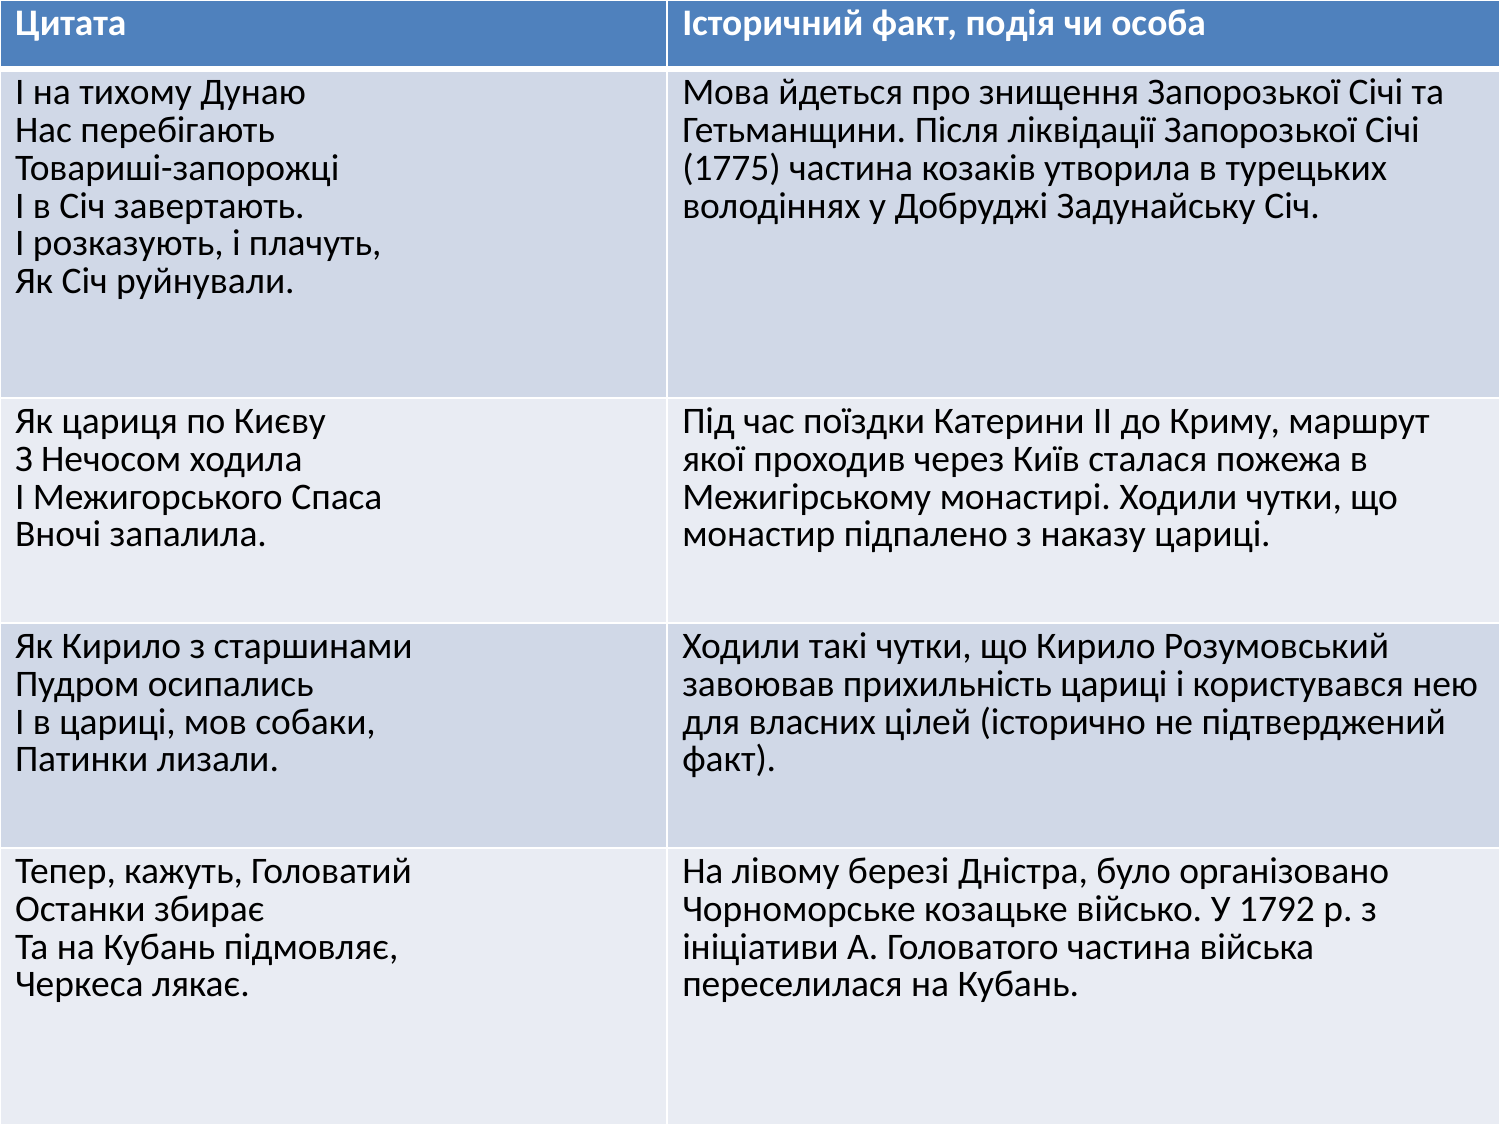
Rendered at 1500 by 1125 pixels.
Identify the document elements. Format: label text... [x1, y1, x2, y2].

table_cell Мова йдеться про знищення Запорозької Січі та Гетьманщини. Після ліквідації Запорозької Січі (1775) частина козаків утворила в турецьких володіннях у Добруджі Задунайську Січ. [668, 72, 1499, 397]
table_header Історичний факт, подія чи особа [668, 1, 1499, 66]
table_cell Ходили такі чутки, що Кирило Розумовський завоював прихильність цариці і користувався нею для власних цілей (історично не підтверджений факт). [668, 624, 1499, 847]
table_cell На лівому березі Дністра, було організовано Чорноморське козацьке військо. У 1792 р. з ініціативи А. Головатого частина війська переселилася на Кубань. [668, 849, 1499, 1124]
table_cell Під час поїздки Катерини II до Криму, маршрут якої проходив через Київ сталася пожежа в Межигірському монастирі. Ходили чутки, що монастир підпалено з наказу цариці. [668, 399, 1499, 622]
table_cell Як цариця по Києву З Нечосом ходила І Межигорського Спаса Вночі запалила. [1, 399, 666, 622]
table_cell Тепер, кажуть, Головатий Останки збирає Та на Кубань підмовляє, Черкеса лякає. [1, 849, 666, 1124]
table_cell І на тихому Дунаю Нас перебігають Товариші-запорожці І в Січ завертають. І розказують, і плачуть, Як Січ руйнували. [1, 72, 666, 397]
table_cell Як Кирило з старшинами Пудром осипались І в цариці, мов собаки, Патинки лизали. [1, 624, 666, 847]
table_header Цитата [1, 1, 666, 66]
